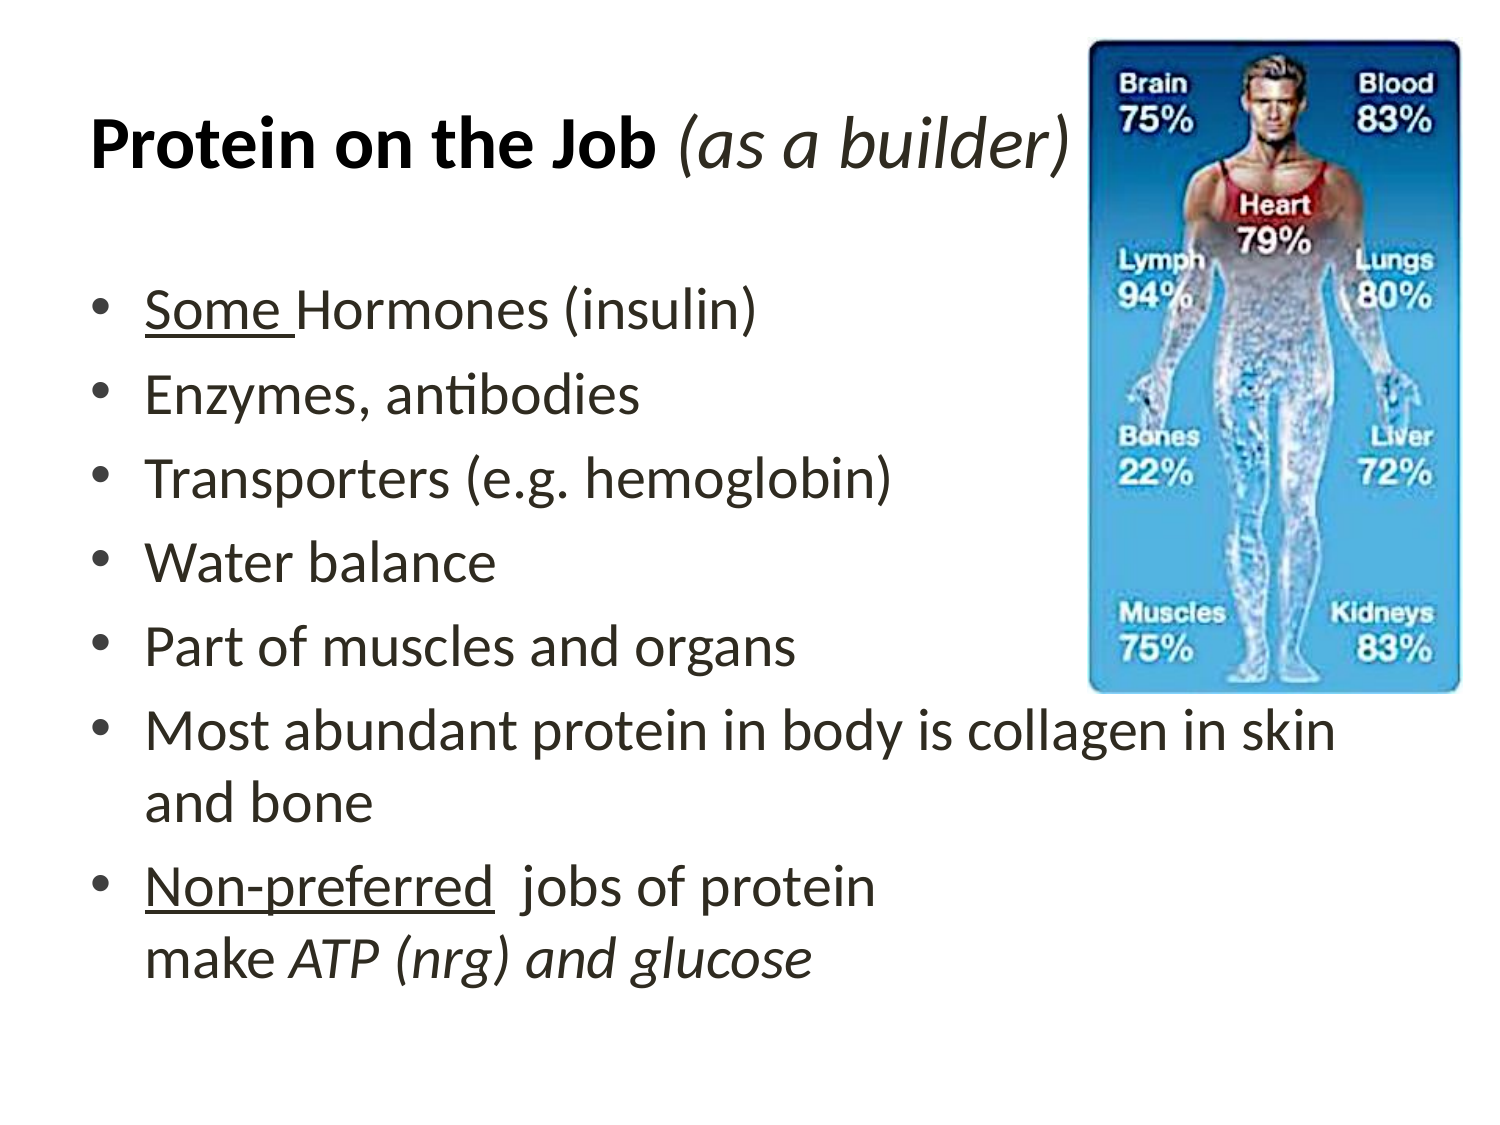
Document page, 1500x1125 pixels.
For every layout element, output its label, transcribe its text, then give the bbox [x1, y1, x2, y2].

title Protein on the Job (as a builder) [75, 45, 1082, 233]
picture [1087, 37, 1463, 694]
list Some Hormones (insulin) Enzymes, antibodies Transporters (e.g. hemoglobin) Water balance Part of muscles and organs Most abundant protein in body is collagen in skin and bone Non-preferred jobs of protein make ATP (nrg) and glucose [75, 262, 1425, 1005]
